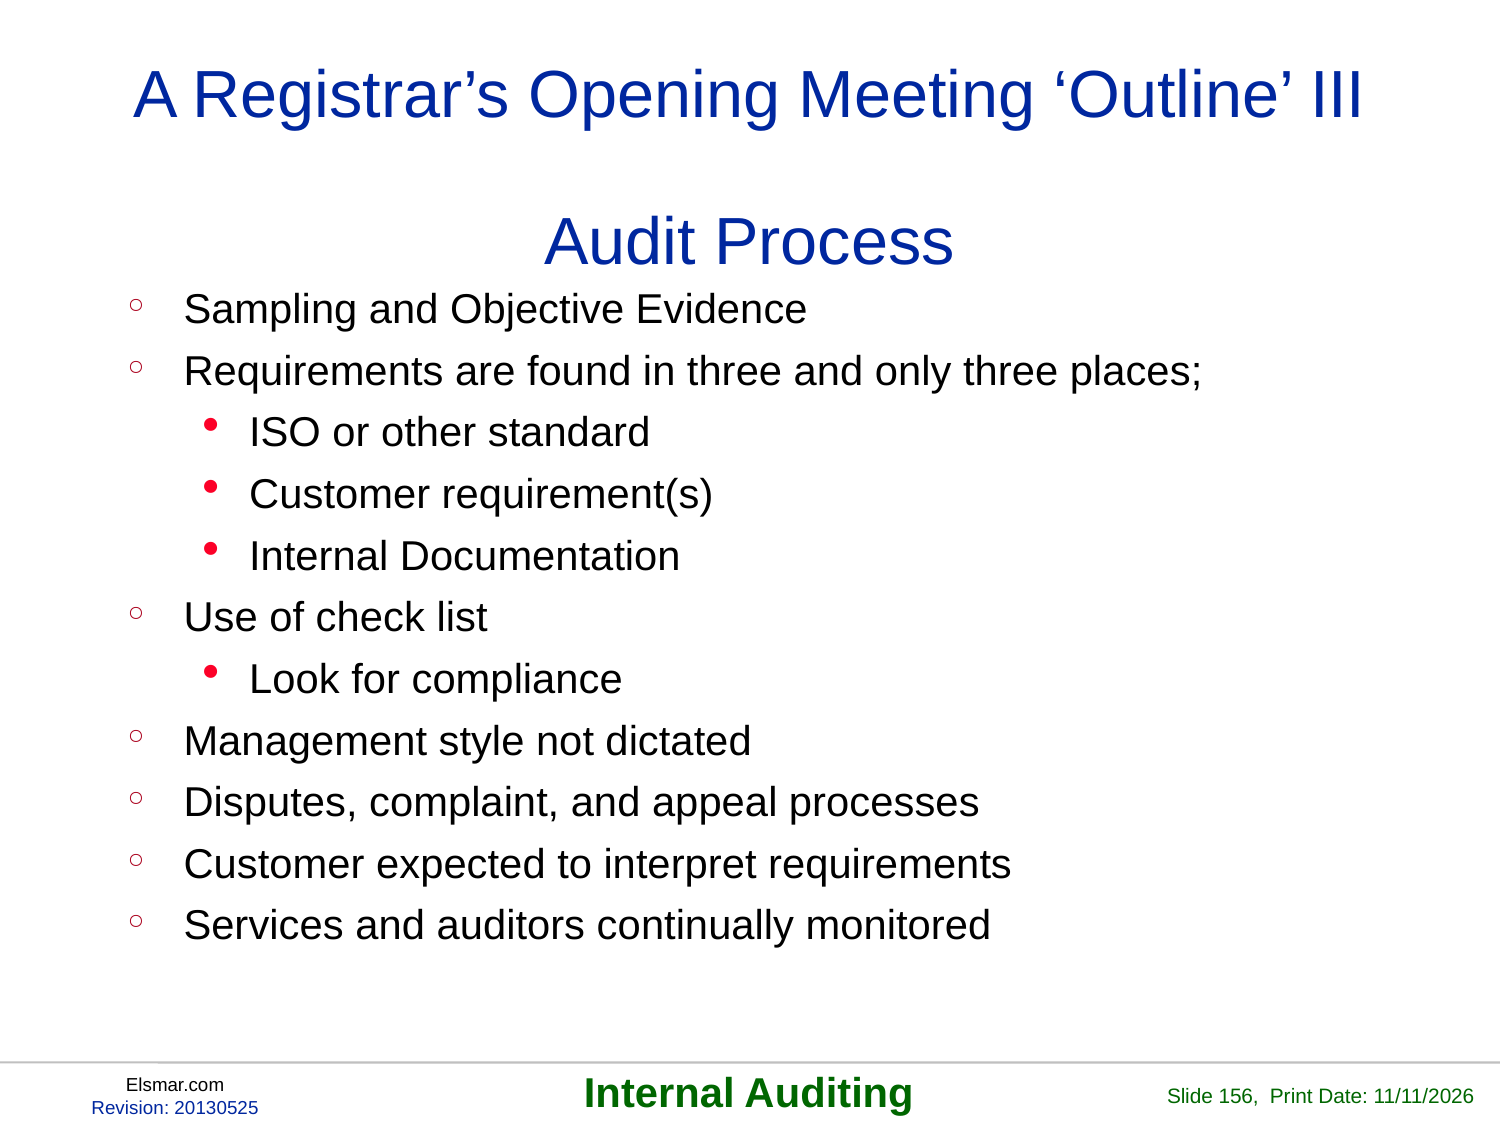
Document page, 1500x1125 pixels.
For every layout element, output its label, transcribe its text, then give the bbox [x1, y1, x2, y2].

list Audit Process Sampling and Objective Evidence Requirements are found in three and only three places; ISO or other standard Customer requirement(s) Internal Documentation Use of check list Look for compliance Management style not dictated Disputes, complaint, and appeal processes Customer expected to interpret requirements Services and auditors continually monitored [112, 200, 1388, 1000]
title A Registrar’s Opening Meeting ‘Outline’ III [50, 30, 1450, 150]
